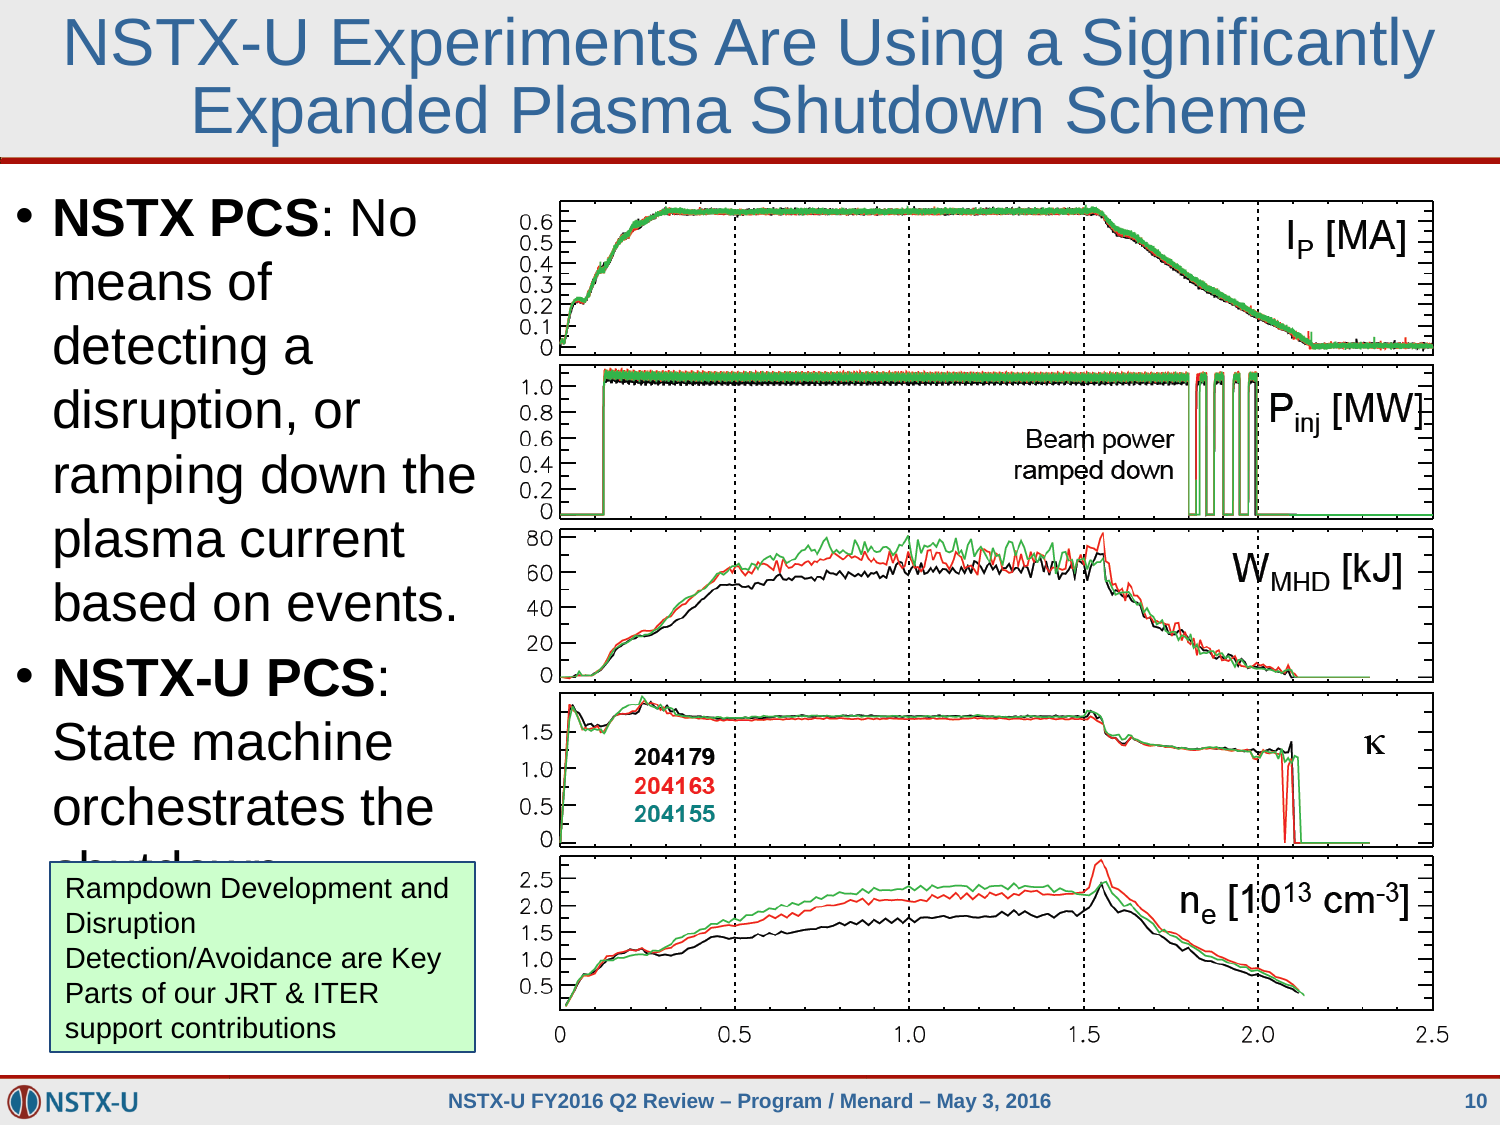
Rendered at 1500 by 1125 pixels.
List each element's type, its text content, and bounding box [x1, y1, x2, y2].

picture [0, 1075, 1500, 1125]
picture [499, 187, 1477, 1051]
text_box Rampdown Development and Disruption Detection/Avoidance are Key Parts of our JRT & ITER support contributions [50, 862, 475, 1052]
list NSTX PCS: No means of detecting a disruption, or ramping down the plasma current based on events. NSTX-U PCS: State machine orchestrates the shutdown. [0, 174, 513, 913]
picture [0, 158, 1500, 164]
title NSTX-U Experiments Are Using a Significantly Expanded Plasma Shutdown Scheme [0, 0, 1500, 158]
